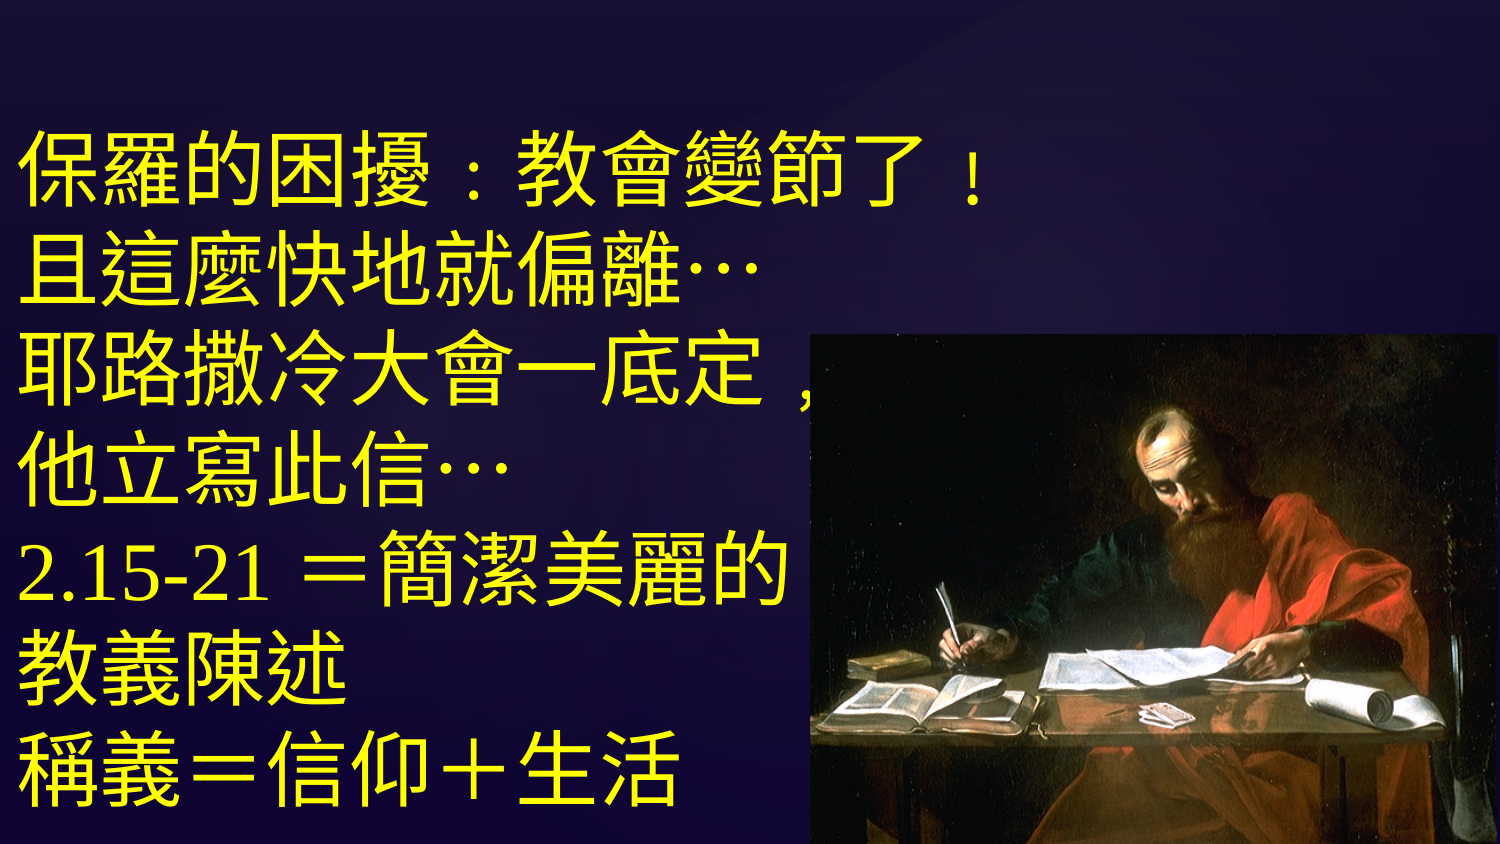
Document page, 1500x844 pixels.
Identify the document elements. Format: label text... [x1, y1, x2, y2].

text_box 保羅的困擾﹕教會變節了﹗ 且這麼快地就偏離… 耶路撒冷大會一底定﹐ 他立寫此信… 2.15-21＝簡潔美麗的 教義陳述 稱義＝信仰＋生活 [1, 109, 1500, 824]
picture [810, 333, 1498, 844]
